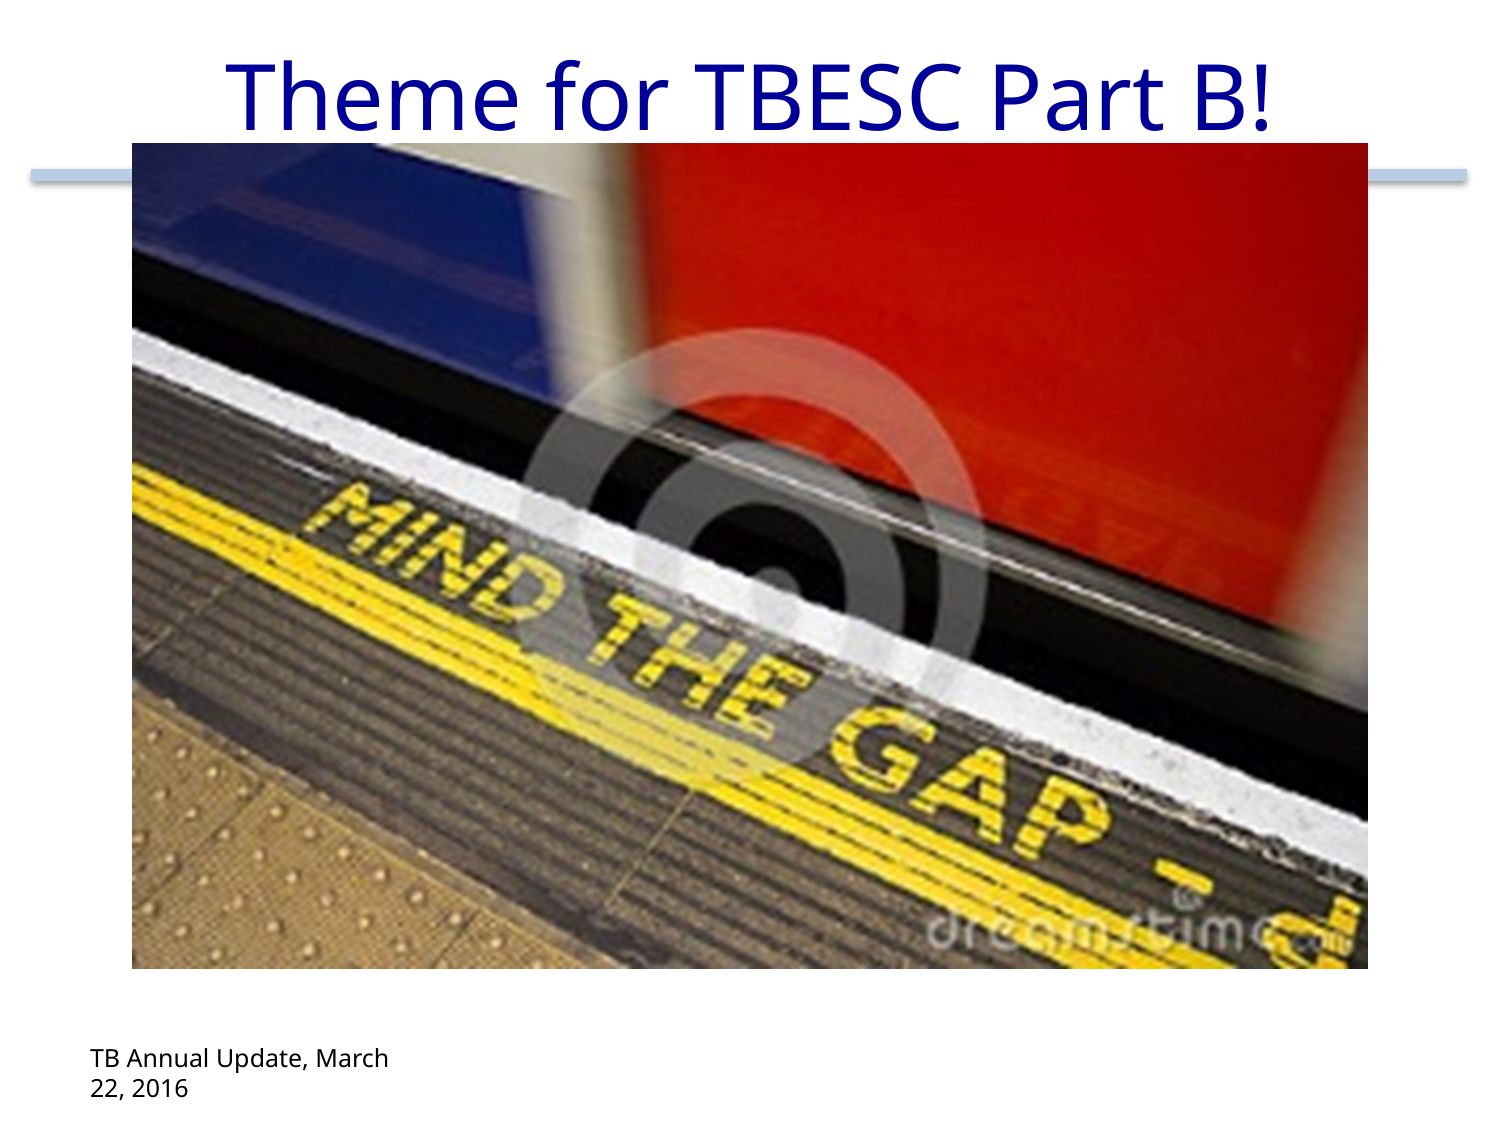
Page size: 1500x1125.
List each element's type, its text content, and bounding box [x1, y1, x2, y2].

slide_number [75, 1042, 425, 1103]
picture [132, 143, 1368, 969]
title Theme for TBESC Part B! [75, 0, 1425, 167]
